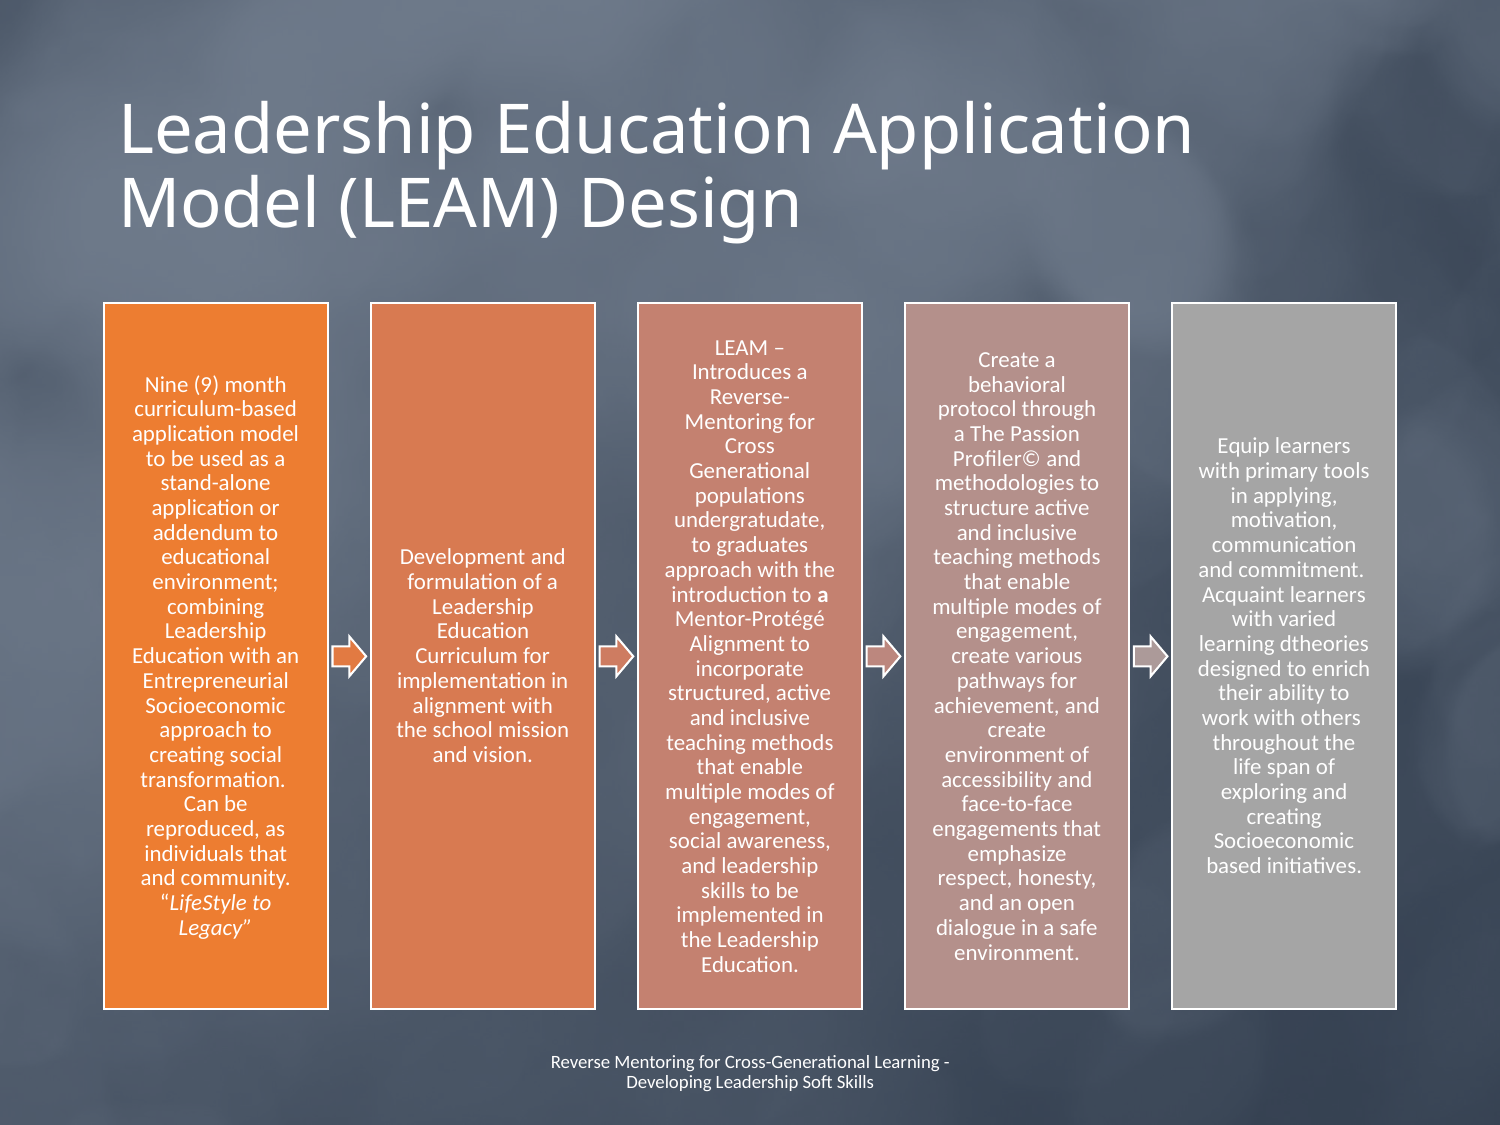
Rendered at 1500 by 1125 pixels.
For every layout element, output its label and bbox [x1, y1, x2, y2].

list [103, 299, 1397, 1014]
picture [0, 0, 1500, 1125]
